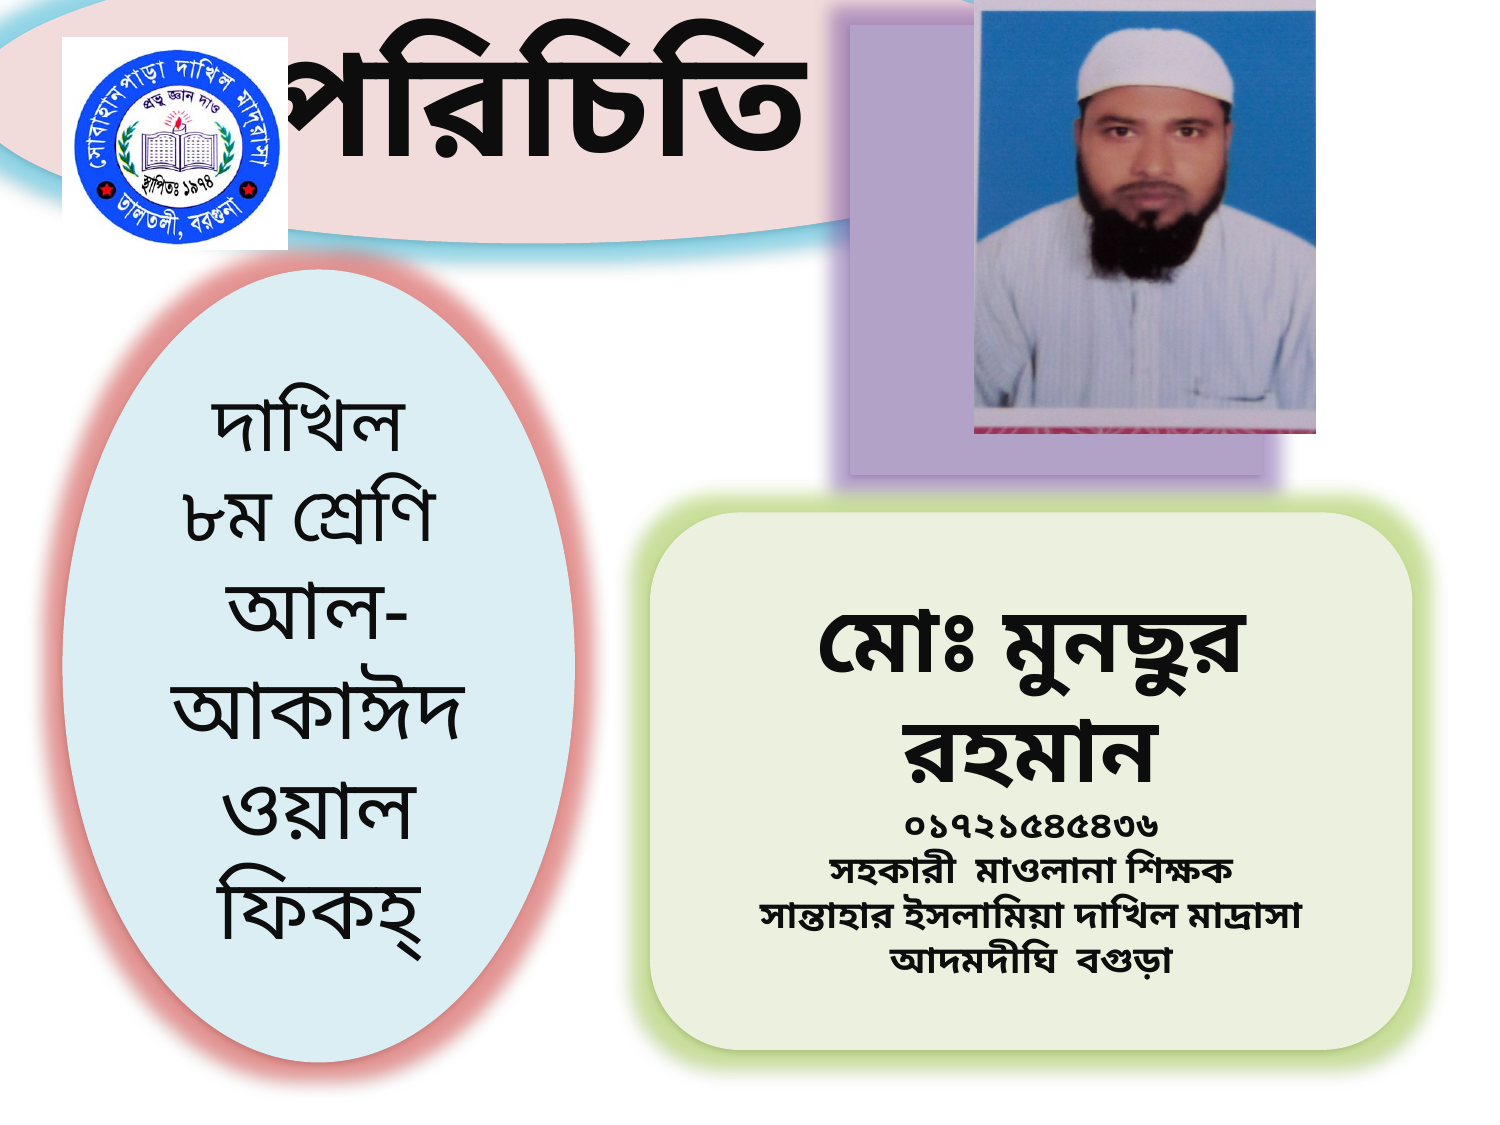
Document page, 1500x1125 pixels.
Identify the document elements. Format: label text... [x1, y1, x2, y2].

text_box দাখিল ৮ম শ্রেণি আল-আকাঈদ ওয়াল ফিকহ্ [60, 267, 577, 1065]
picture [62, 37, 288, 251]
text_box পরিচিতি [0, 0, 825, 246]
text_box মোঃ মুনছুর রহমান ০১৭২১৫৪৫৪৩৬ সহকারী মাওলানা শিক্ষক সান্তাহার ইসলামিয়া দাখিল মাদ্রাসা আদমদীঘি বগুড়া [647, 510, 1415, 1053]
text_box [848, 23, 1265, 477]
picture [974, 0, 1316, 434]
